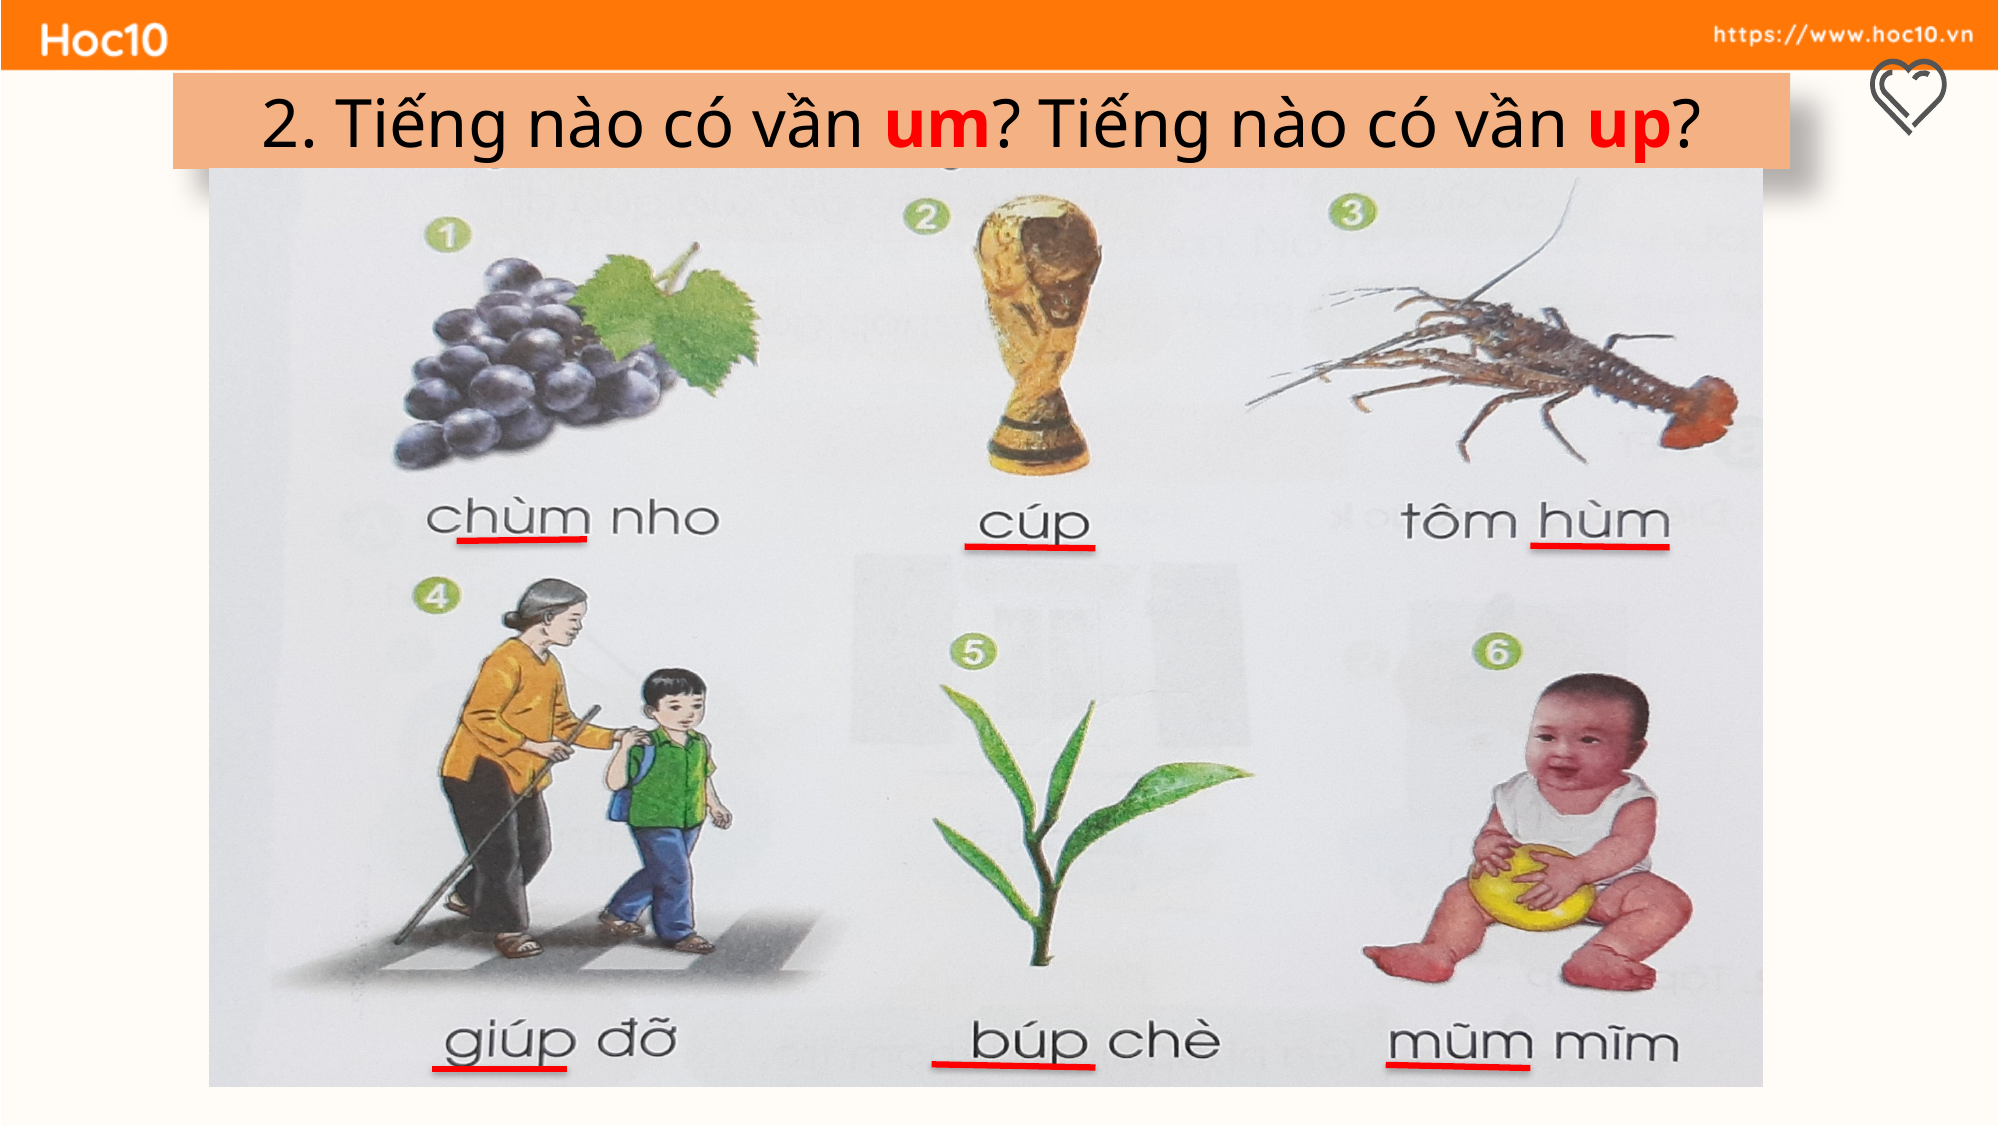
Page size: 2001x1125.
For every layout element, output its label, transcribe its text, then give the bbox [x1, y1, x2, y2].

text_box 2. Tiếng nào có vần um? Tiếng nào có vần up? [171, 71, 1792, 171]
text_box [1385, 1064, 1531, 1069]
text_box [931, 1064, 1096, 1068]
picture [1, 0, 1998, 1125]
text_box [1869, 58, 1947, 137]
